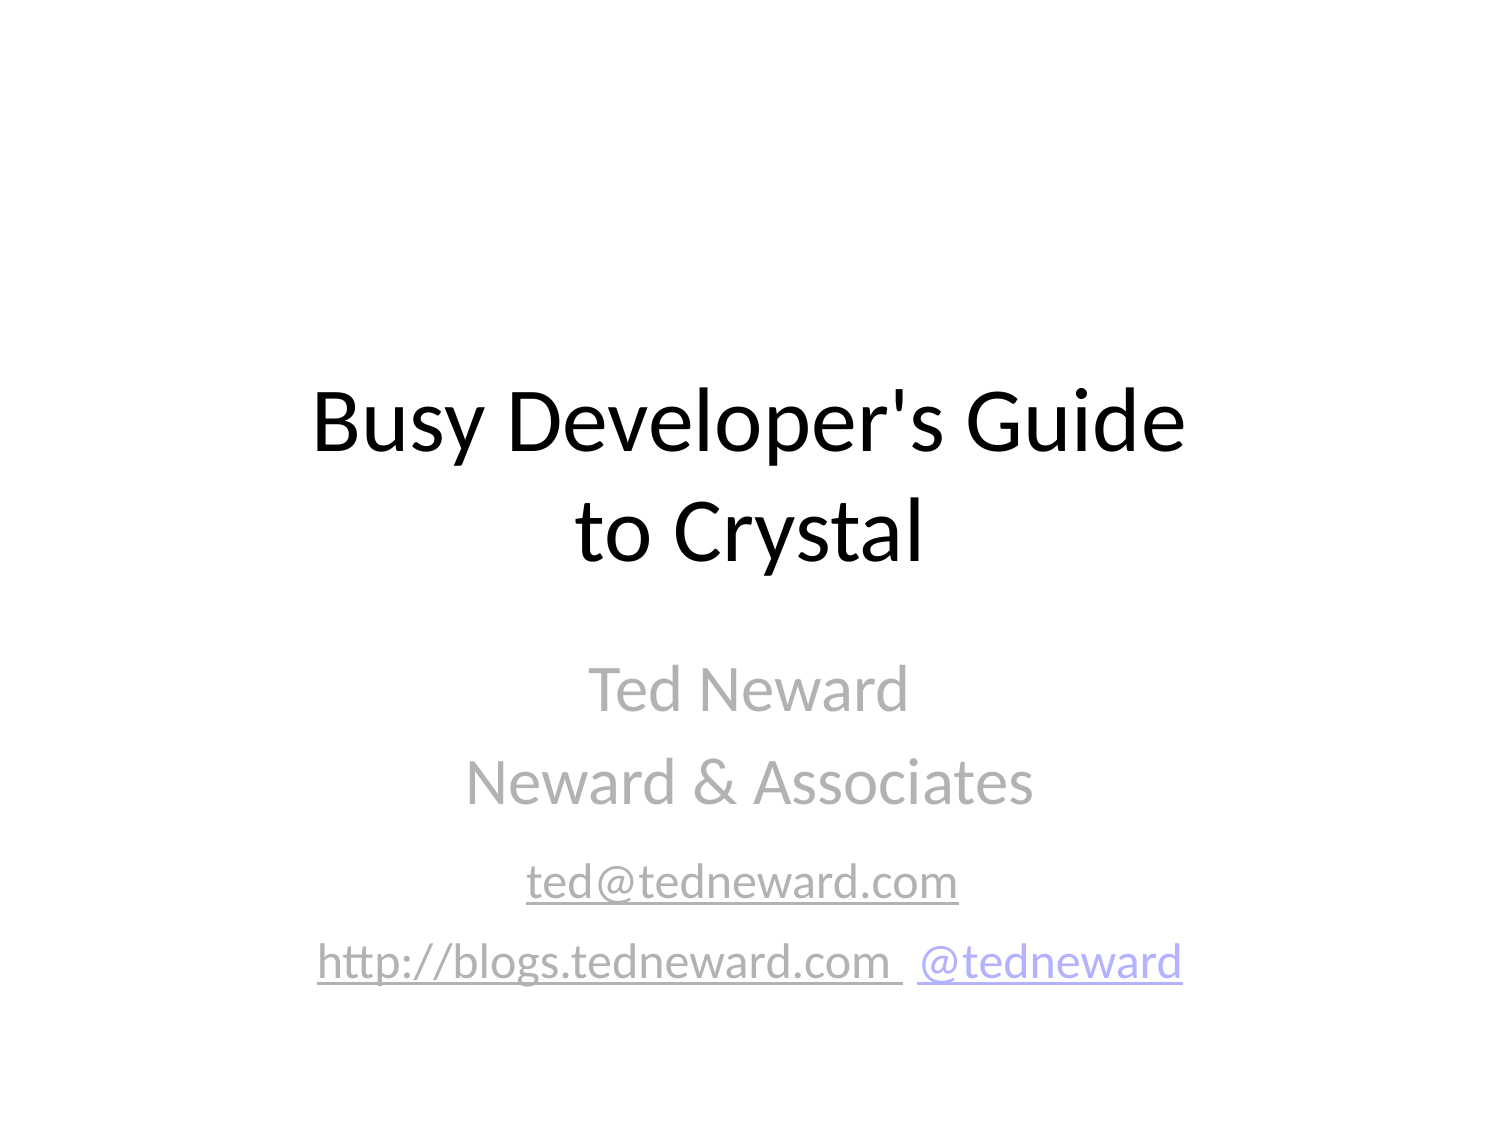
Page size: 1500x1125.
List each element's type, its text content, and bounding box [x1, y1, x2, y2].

subtitle Ted Neward Neward & Associates ted@tedneward.com http://blogs.tedneward.com @tedneward [225, 637, 1275, 925]
title Busy Developer's Guide to Crystal [112, 349, 1388, 591]
